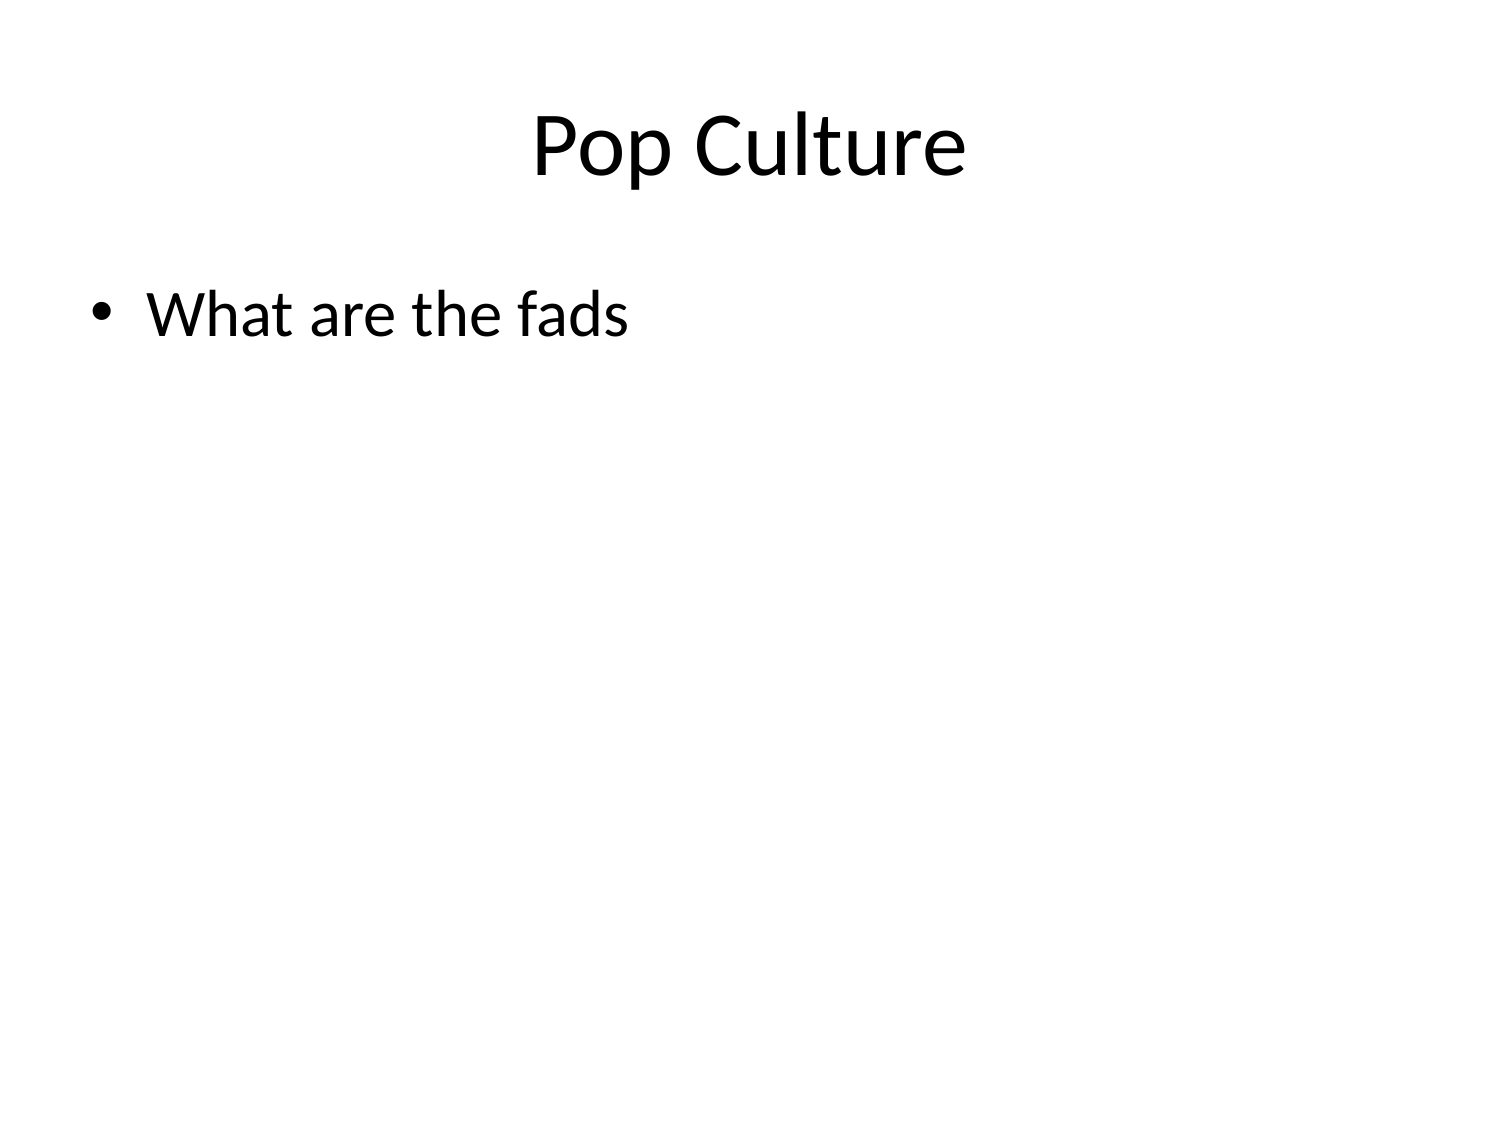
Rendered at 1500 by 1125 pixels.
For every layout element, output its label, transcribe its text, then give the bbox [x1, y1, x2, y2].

title Pop Culture [75, 45, 1425, 233]
list What are the fads [75, 262, 1425, 1005]
